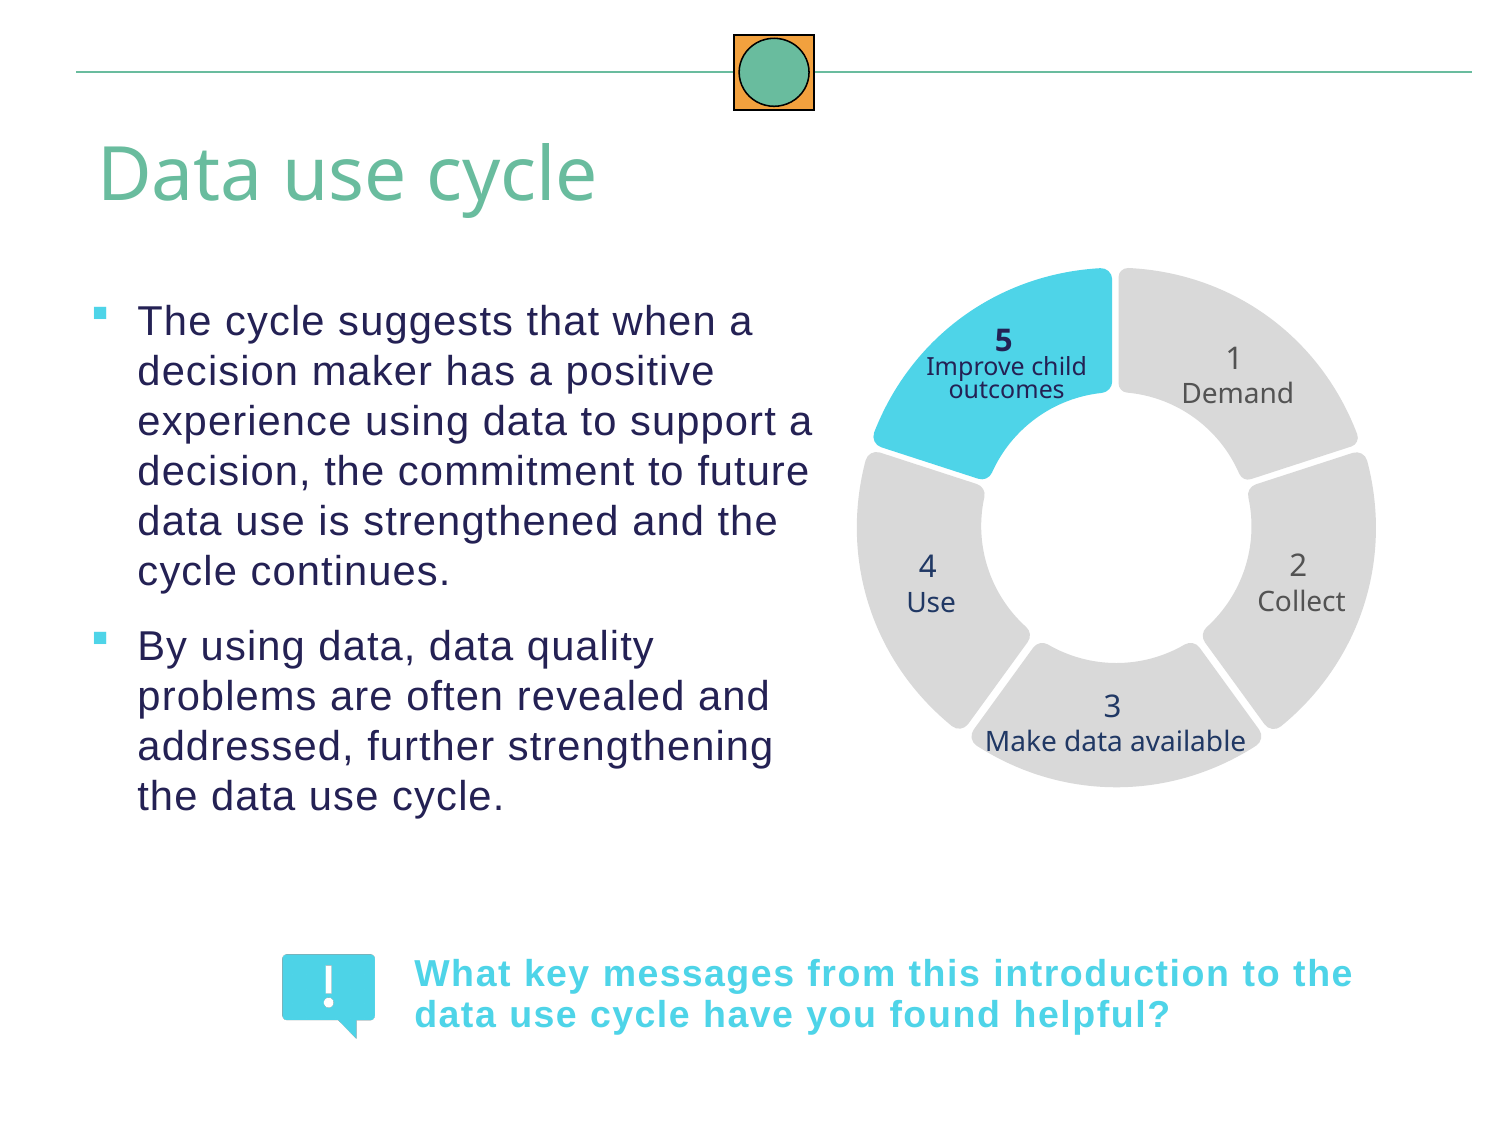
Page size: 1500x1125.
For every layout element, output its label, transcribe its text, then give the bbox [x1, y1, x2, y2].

text_box [1193, 385, 1358, 480]
text_box 5 Improve child outcomes [902, 313, 1112, 411]
text_box 3 Make data available [959, 678, 1272, 765]
text_box [1248, 452, 1376, 538]
text_box 2 Collect [1215, 538, 1389, 625]
text_box 4 Use [784, 539, 1078, 625]
text_box [873, 379, 1048, 480]
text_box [262, 931, 1376, 1063]
text_box [1118, 267, 1287, 394]
text_box [1012, 765, 1221, 788]
text_box [856, 452, 985, 539]
text_box 1 Demand [1136, 331, 1333, 417]
text_box [876, 625, 1030, 729]
list Data use cycle [82, 128, 1203, 266]
text_box [967, 268, 1113, 383]
text_box [1202, 618, 1357, 729]
text_box [1011, 643, 1222, 678]
